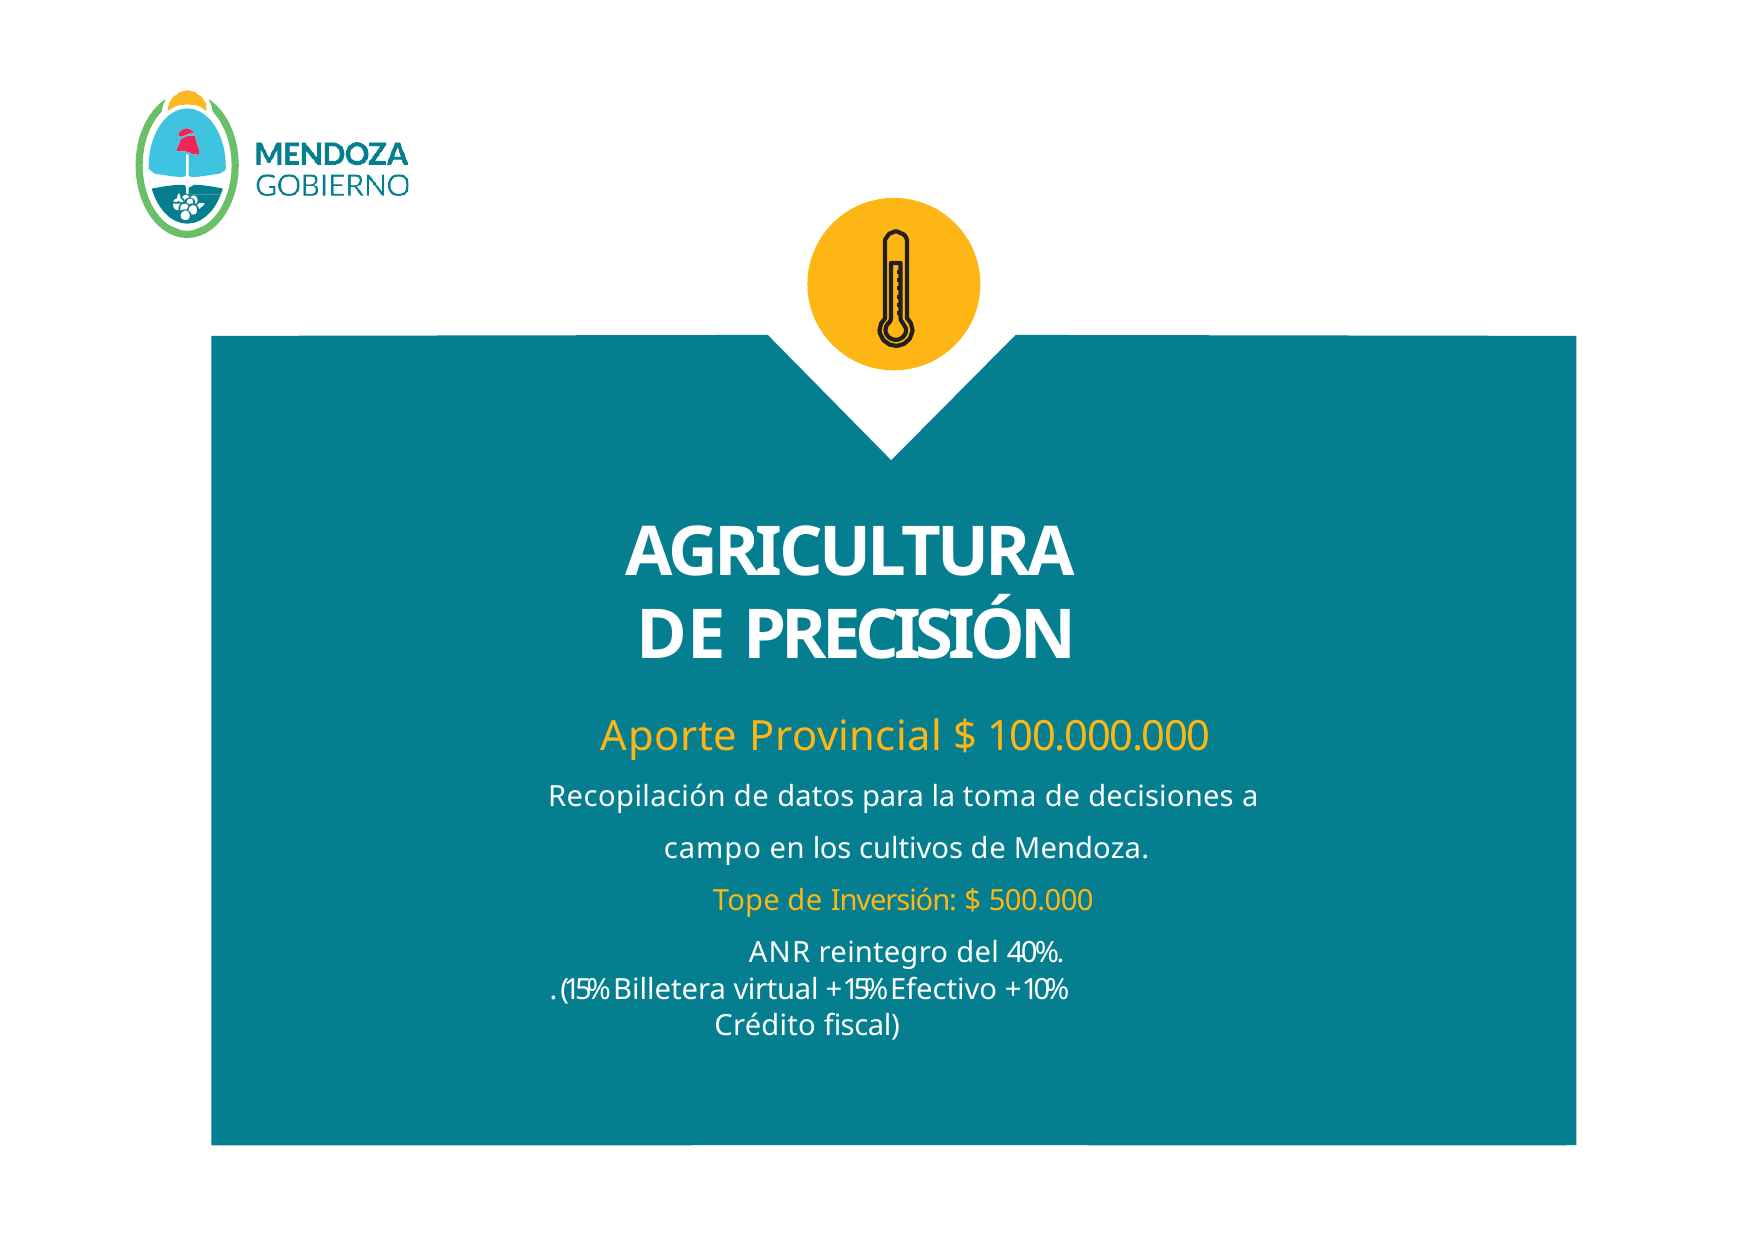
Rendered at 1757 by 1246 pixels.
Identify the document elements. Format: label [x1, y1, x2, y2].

text_box [256, 142, 409, 195]
text_box [135, 90, 240, 239]
text_box [211, 197, 1577, 1146]
text_box [877, 229, 915, 349]
